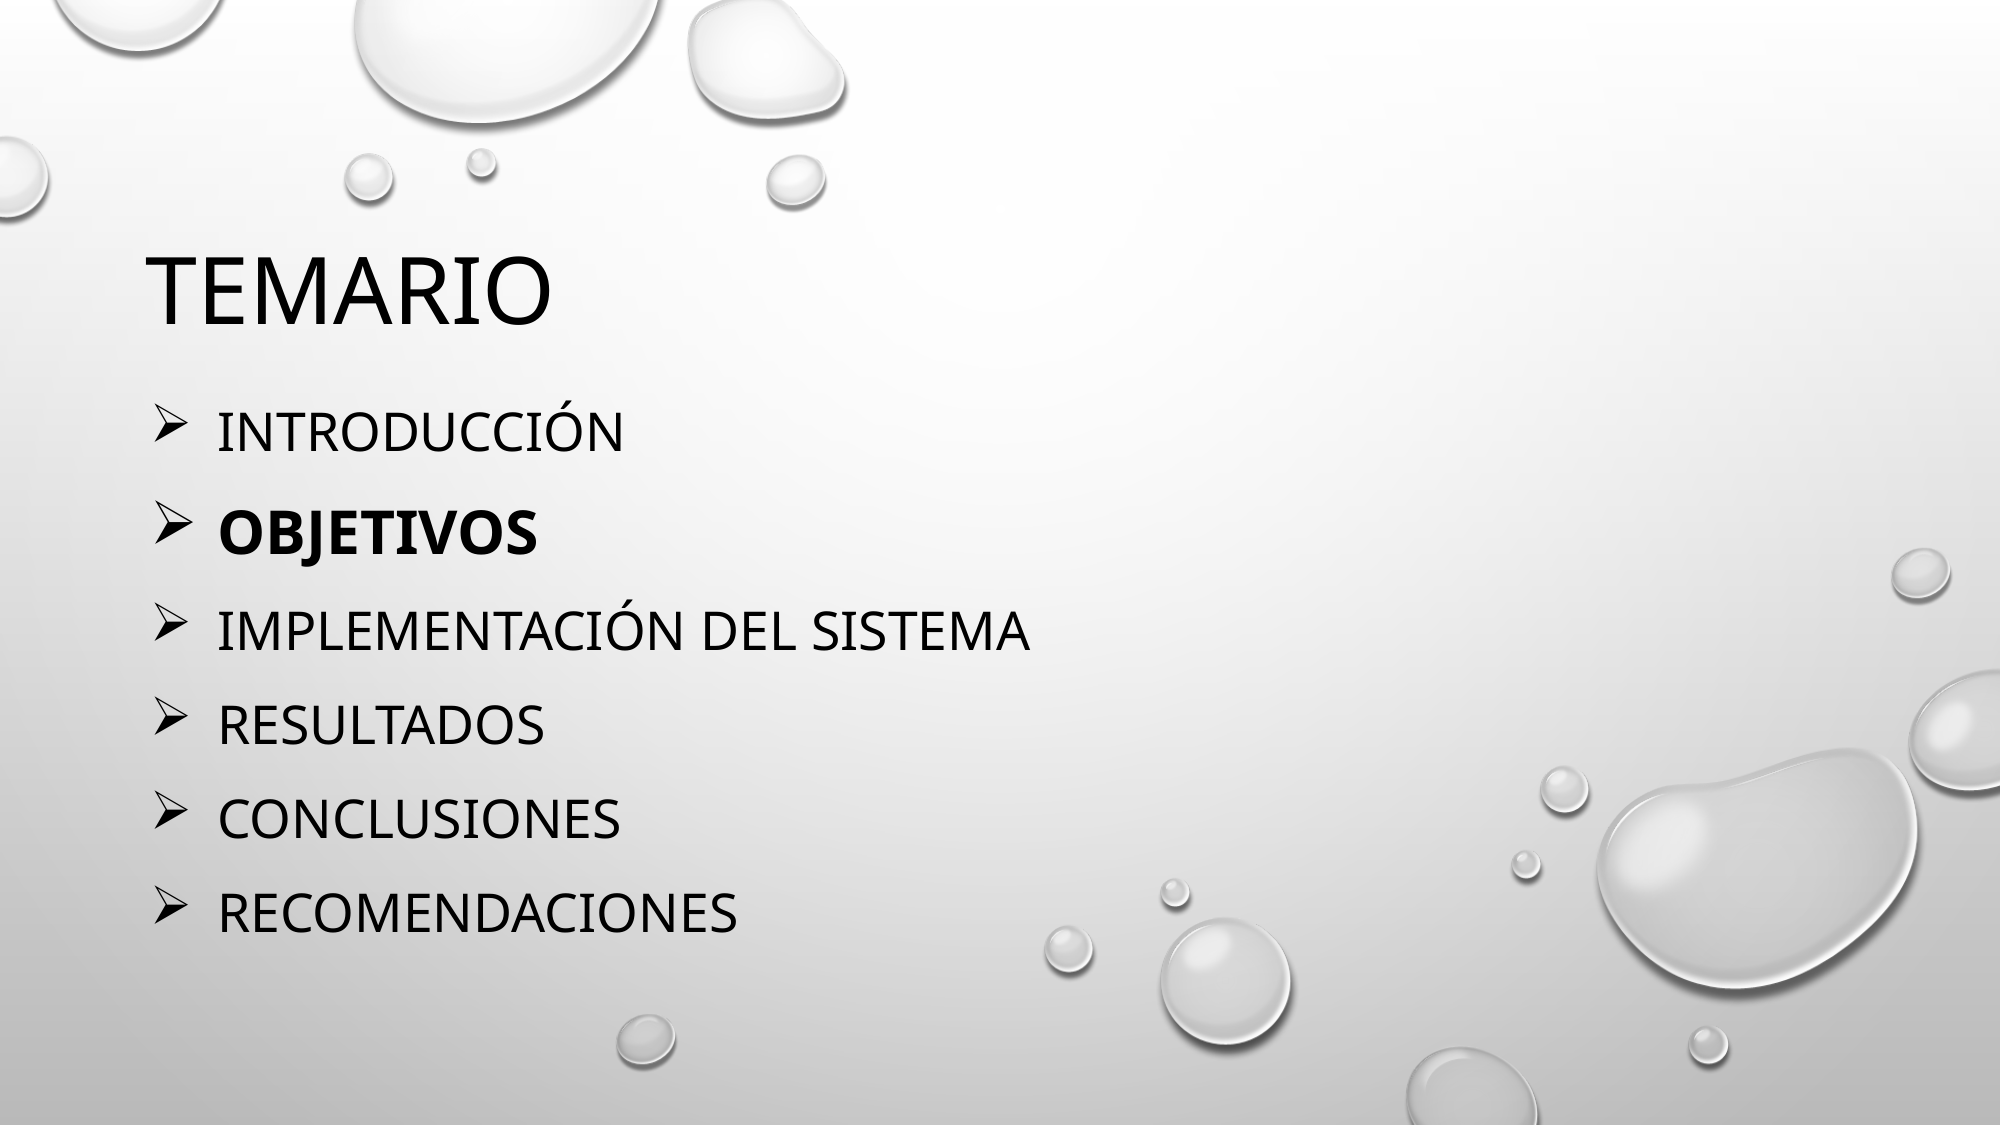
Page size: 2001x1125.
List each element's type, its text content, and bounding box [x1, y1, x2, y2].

subtitle Introducción Objetivos Implementación del sistema Resultados Conclusiones recomendaciones [135, 377, 1561, 953]
title Temario [109, 169, 592, 353]
picture [0, 0, 2000, 1125]
